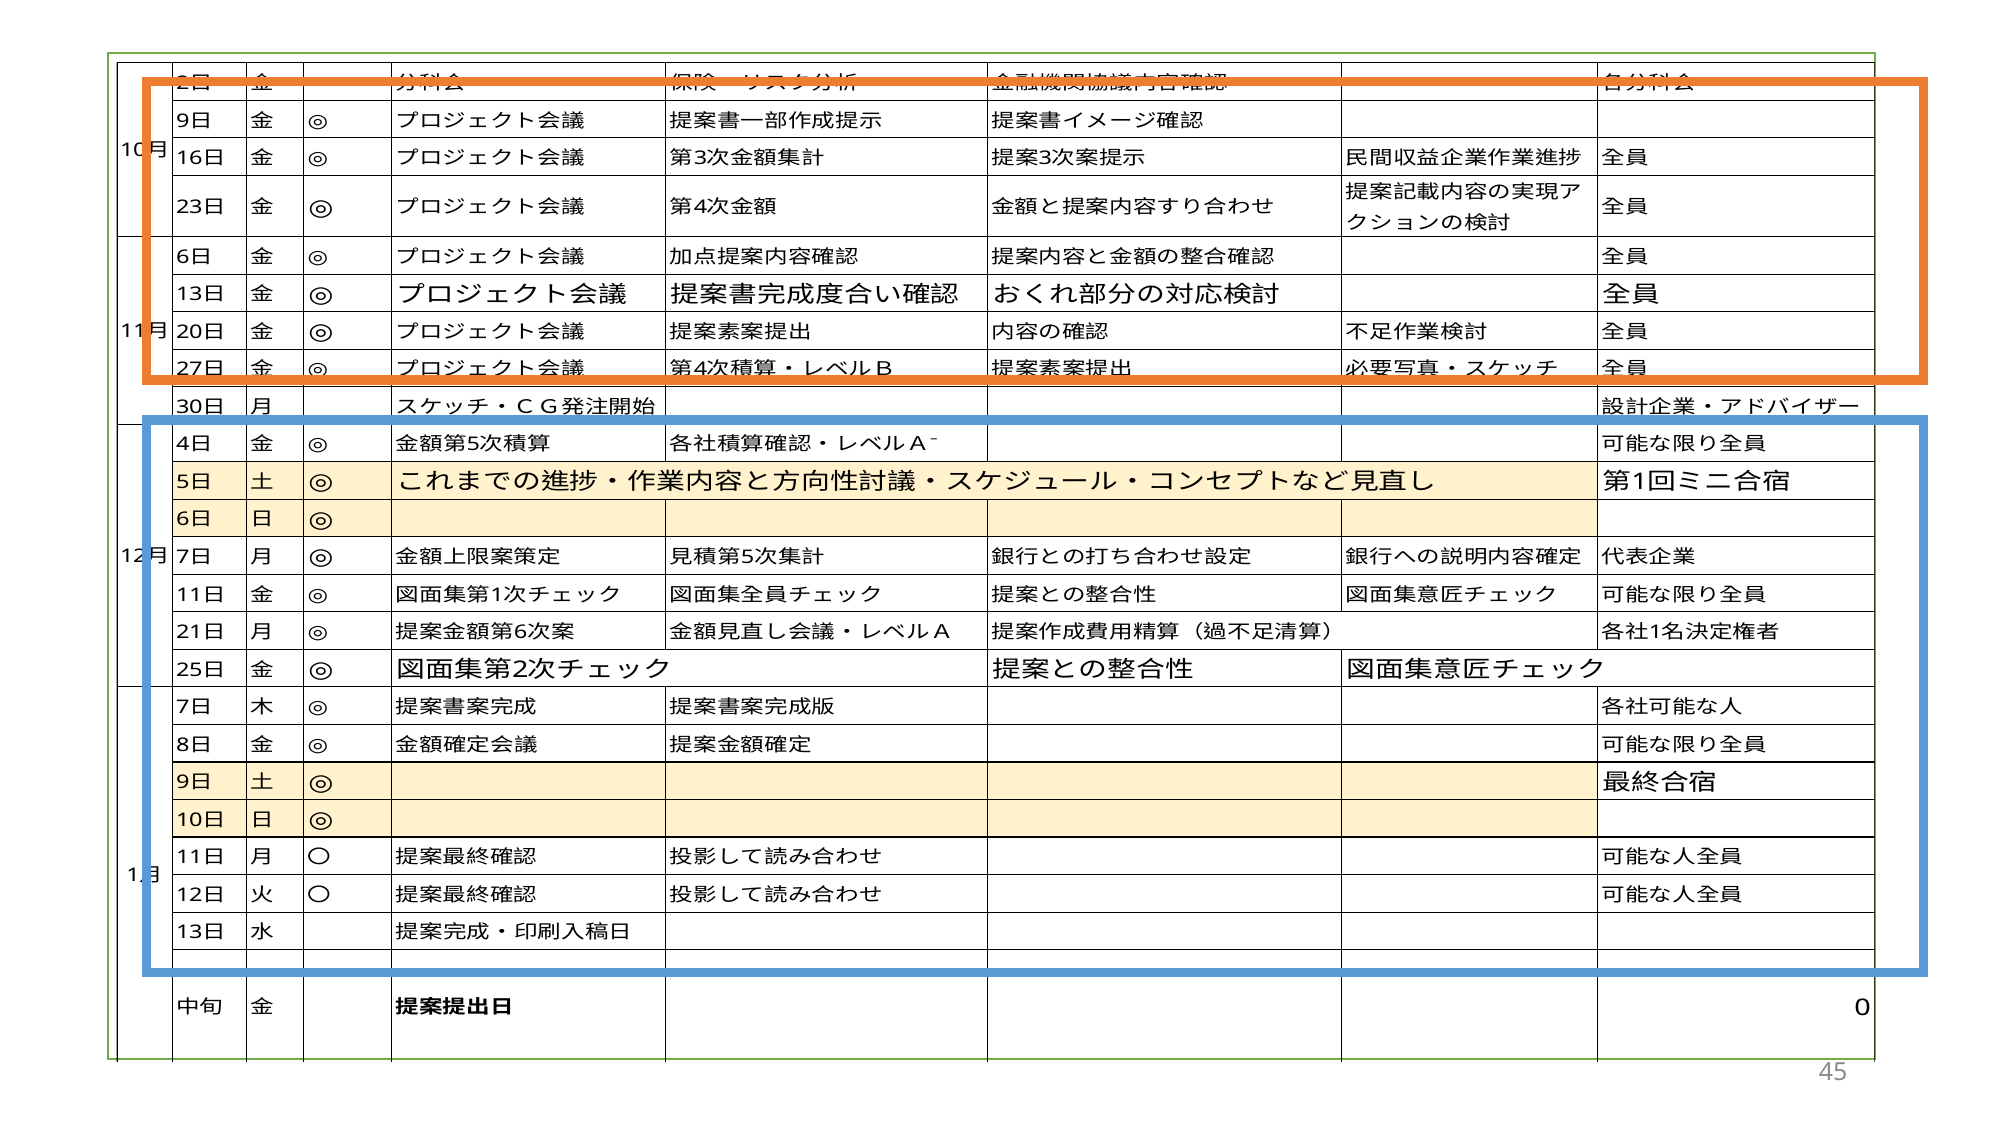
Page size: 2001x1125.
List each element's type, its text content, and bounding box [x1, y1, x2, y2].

text_box [1876, 419, 1924, 973]
slide_number 45 [1412, 1063, 1863, 1103]
picture [116, 62, 1876, 1063]
text_box [107, 52, 1876, 1060]
text_box [1876, 81, 1924, 381]
